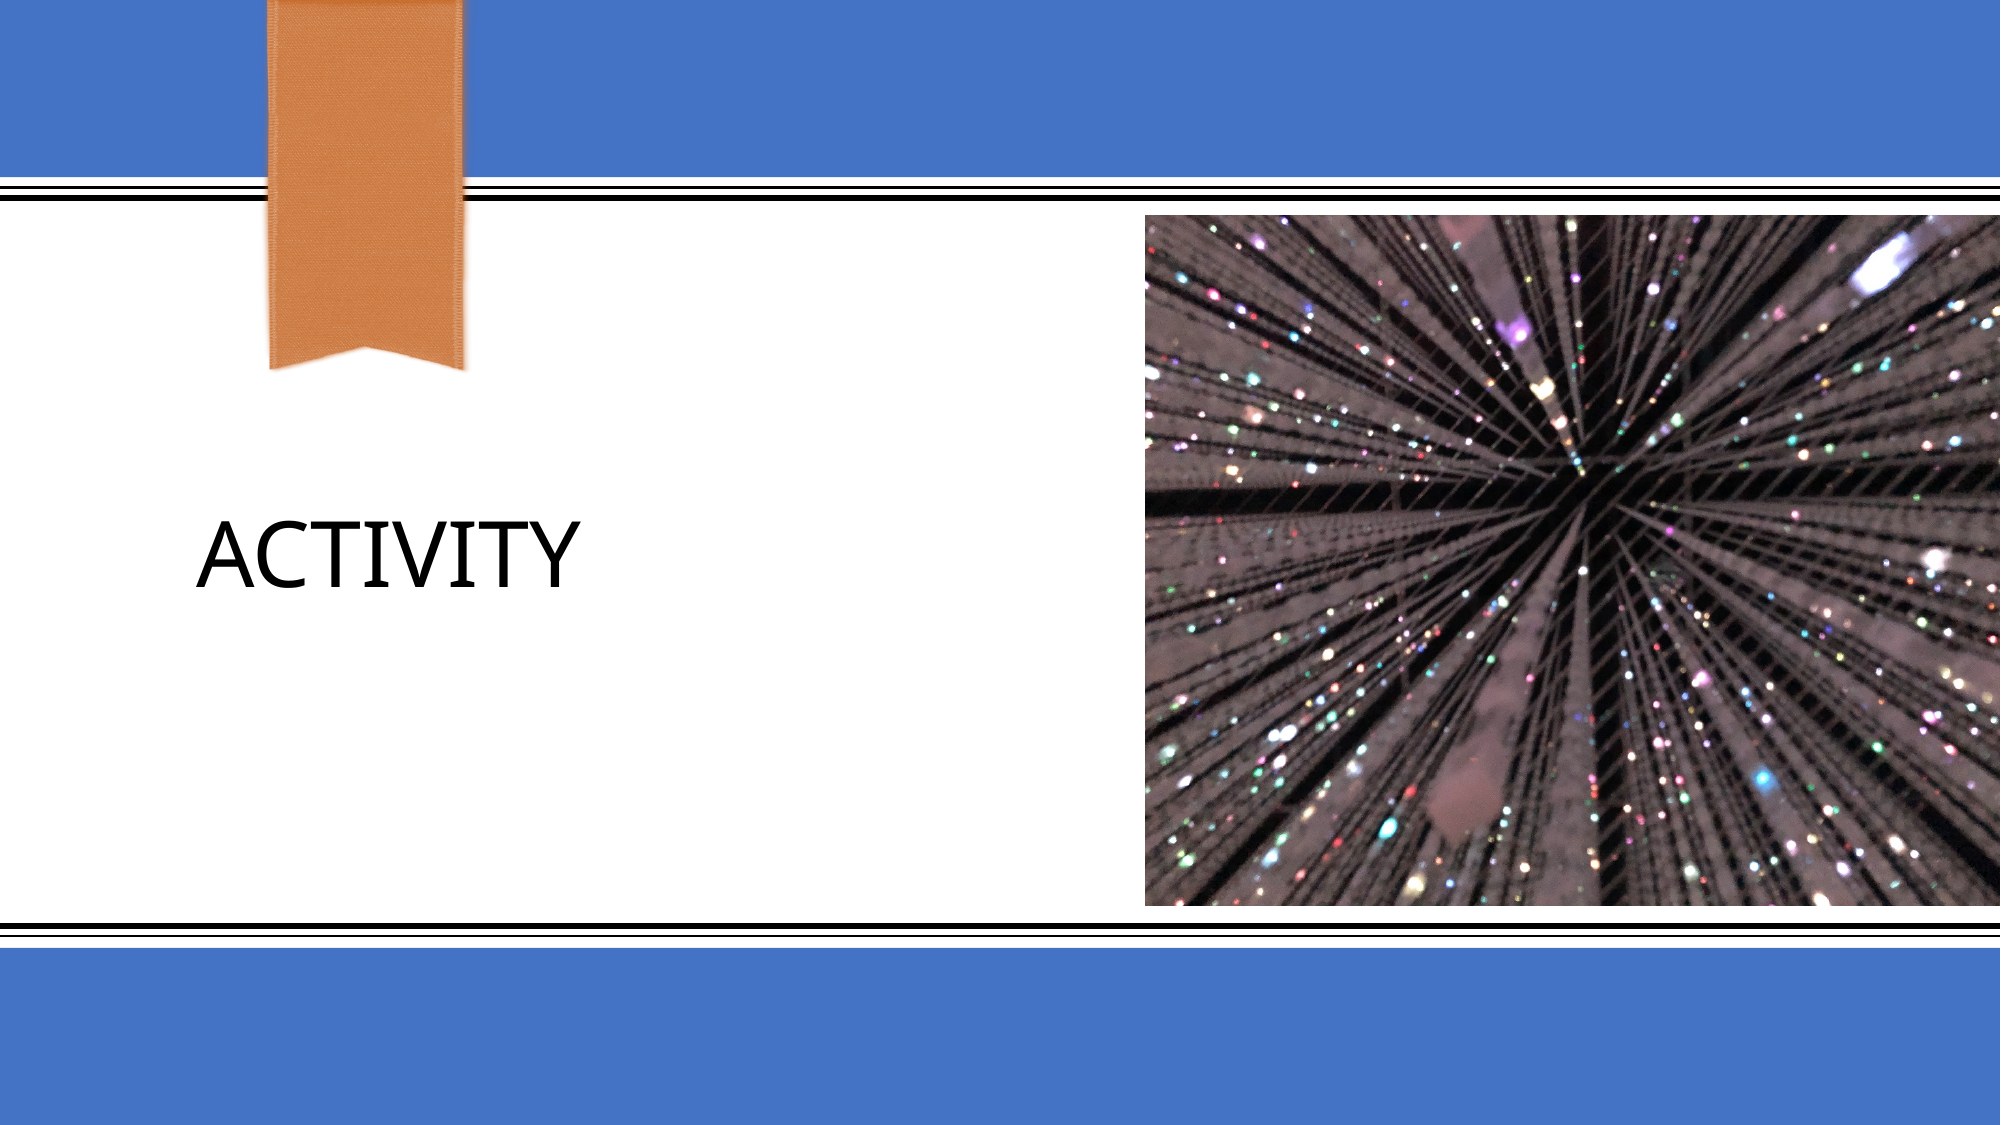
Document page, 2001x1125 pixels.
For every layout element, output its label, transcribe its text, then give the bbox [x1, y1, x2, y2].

title Activity [181, 376, 1122, 741]
picture [1145, 214, 2000, 906]
